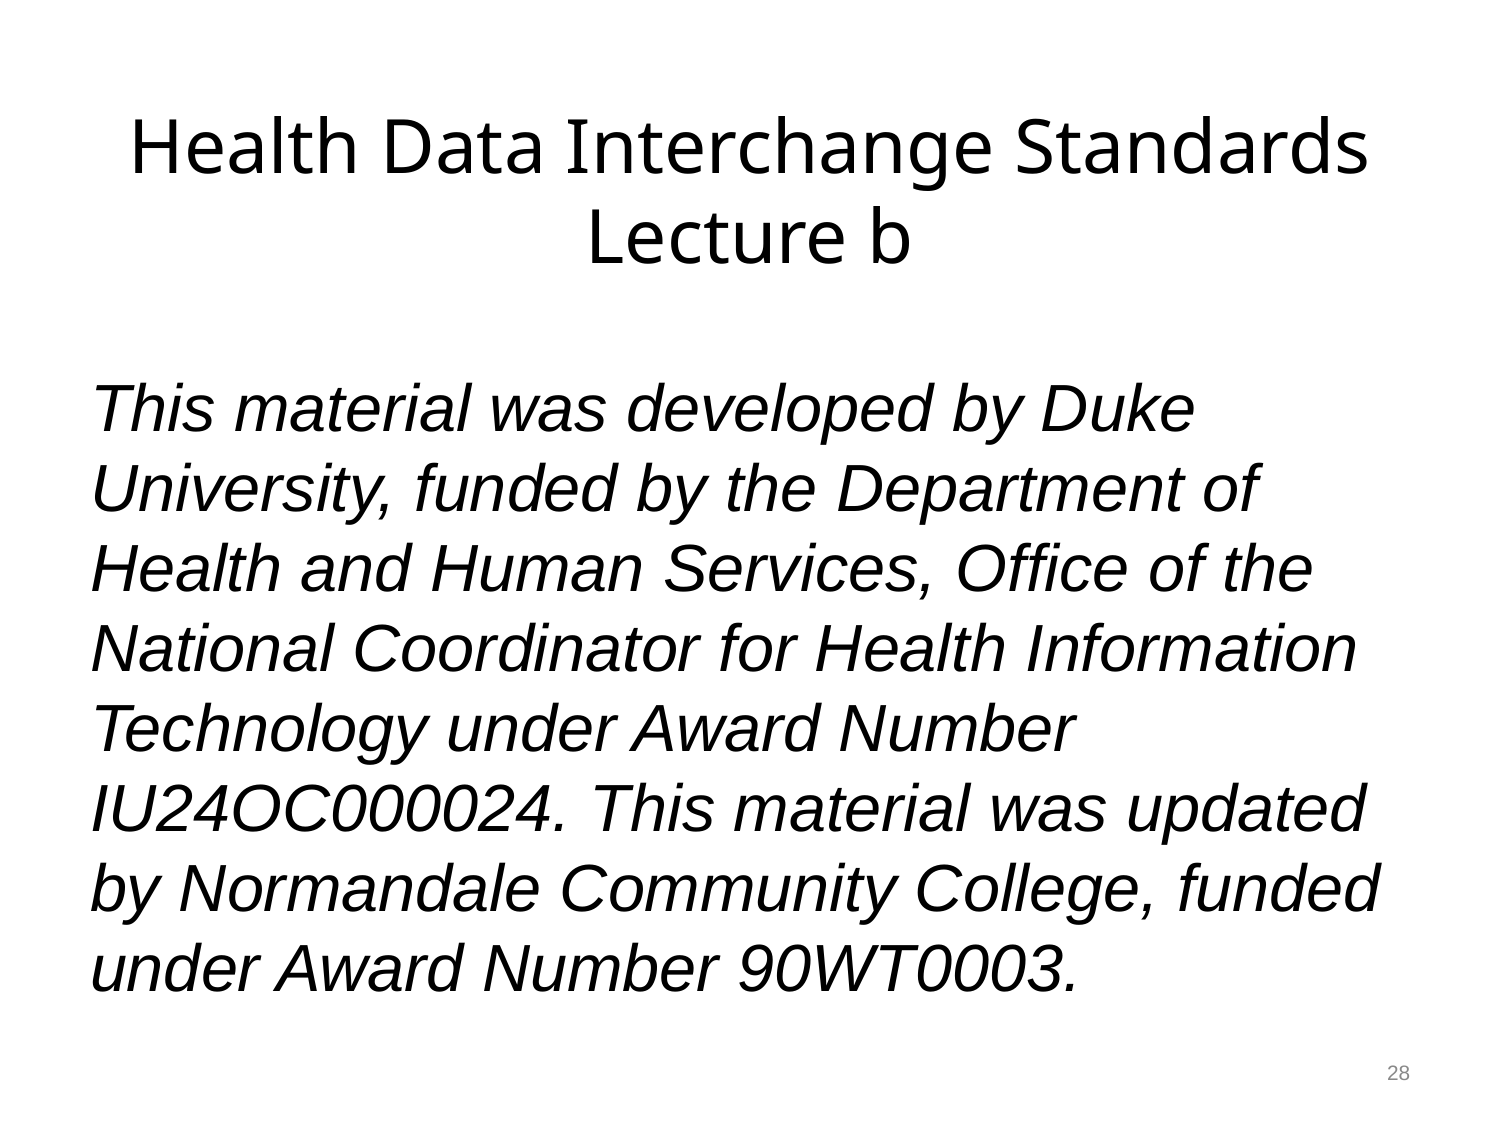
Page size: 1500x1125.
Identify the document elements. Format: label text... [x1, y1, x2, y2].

list This material was developed by Duke University, funded by the Department of Health and Human Services, Office of the National Coordinator for Health Information Technology under Award Number IU24OC000024. This material was updated by Normandale Community College, funded under Award Number 90WT0003. [75, 370, 1425, 1013]
slide_number 28 [1341, 1027, 1425, 1118]
title Health Data Interchange Standards Lecture b [75, 45, 1425, 332]
